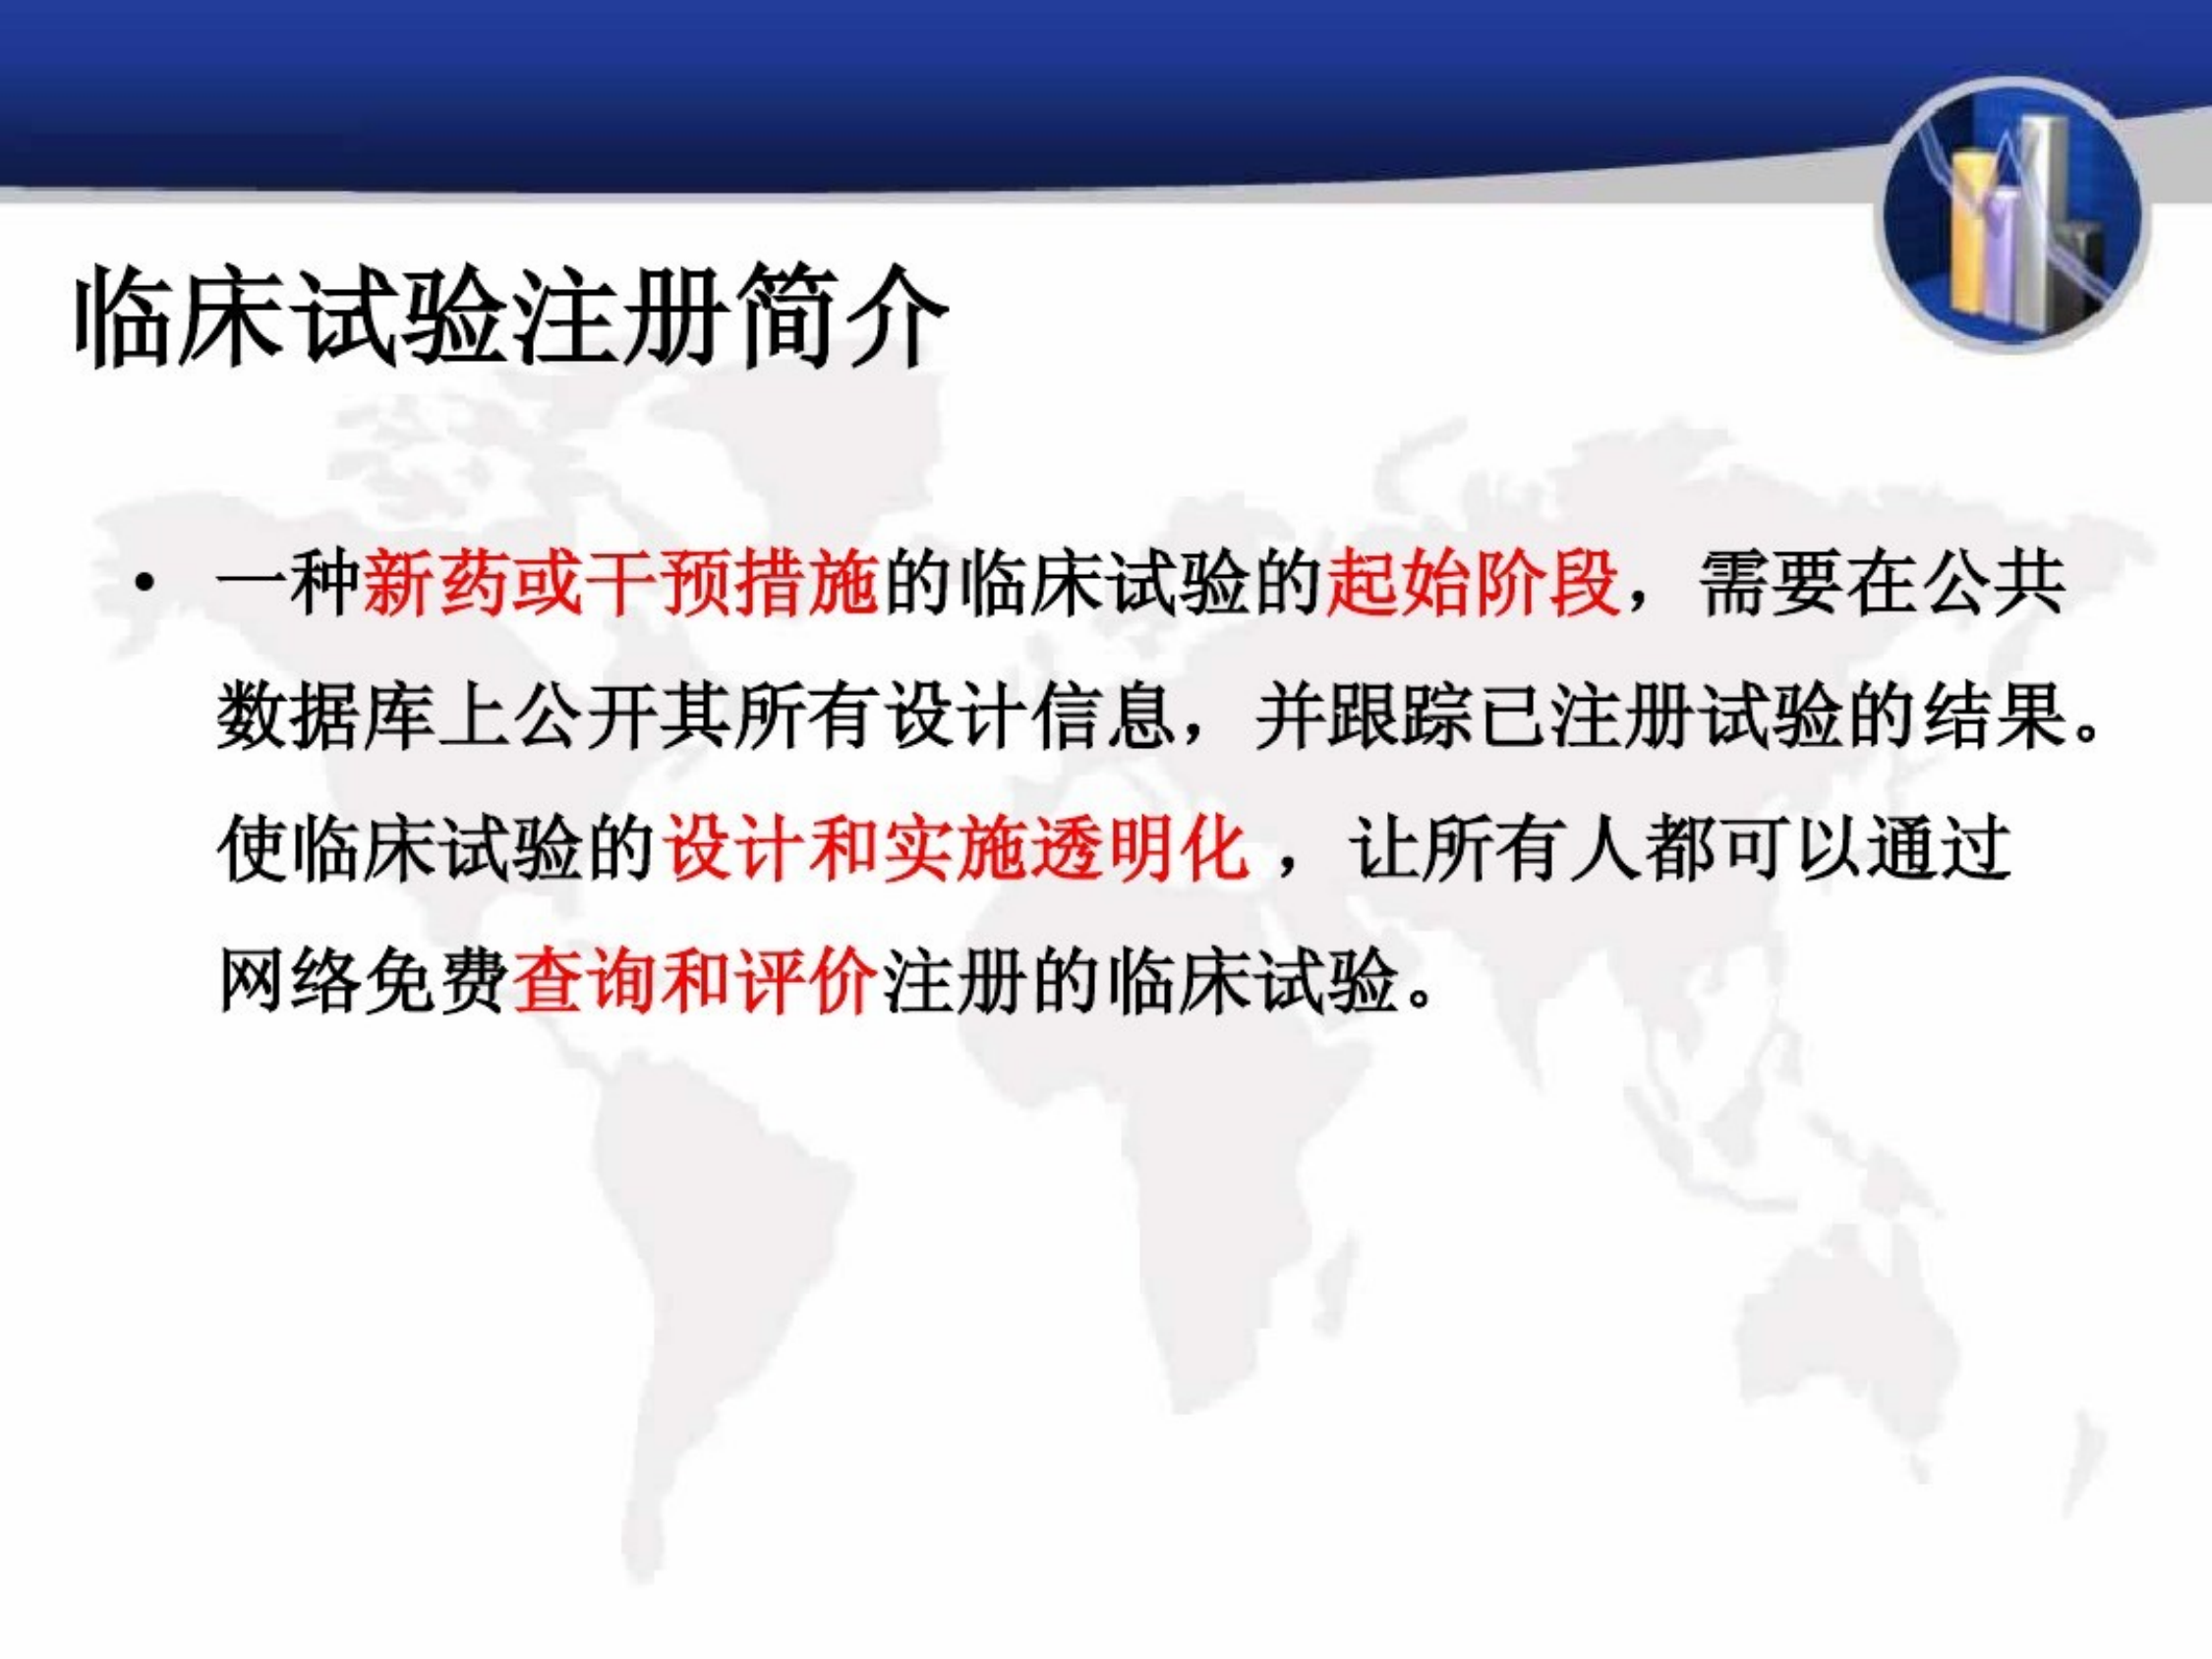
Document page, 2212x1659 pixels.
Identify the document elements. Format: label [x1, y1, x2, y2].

text_box [0, 0, 2212, 1659]
